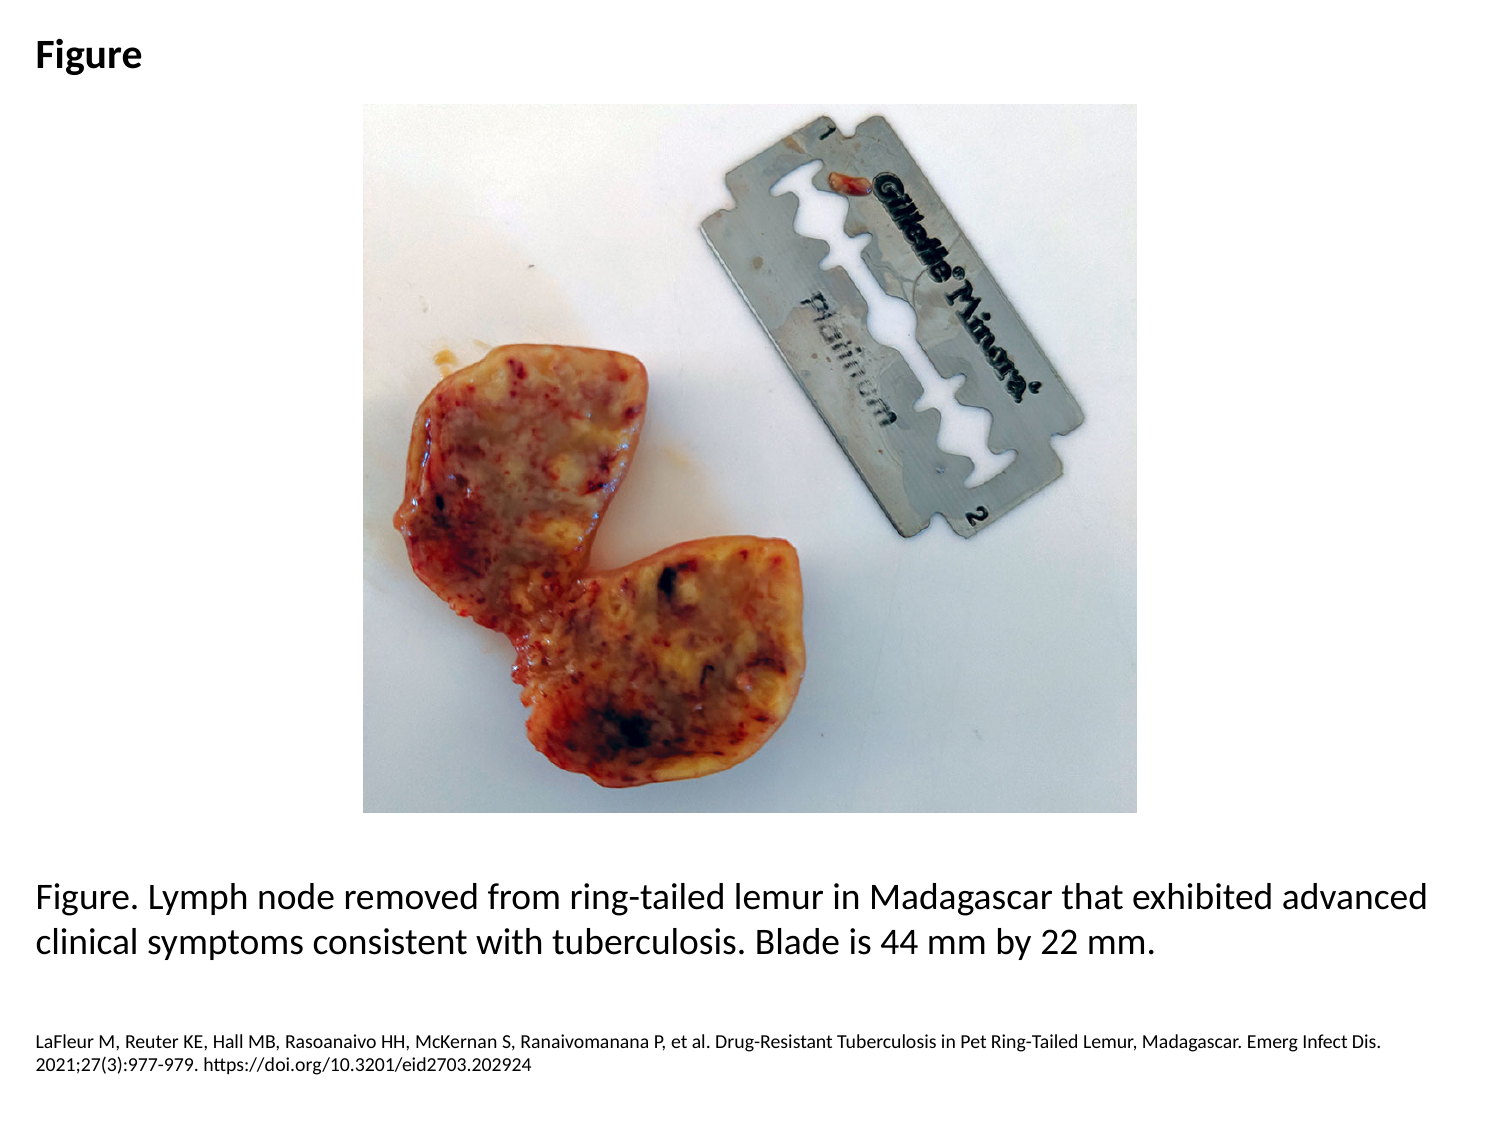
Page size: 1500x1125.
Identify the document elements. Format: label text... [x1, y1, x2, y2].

text_box Figure [19, 19, 1481, 85]
picture [363, 103, 1137, 813]
text_box Figure. Lymph node removed from ring-tailed lemur in Madagascar that exhibited advanced clinical symptoms consistent with tuberculosis. Blade is 44 mm by 22 mm. [19, 810, 1481, 1019]
text_box LaFleur M, Reuter KE, Hall MB, Rasoanaivo HH, McKernan S, Ranaivomanana P, et al. Drug-Resistant Tuberculosis in Pet Ring-Tailed Lemur, Madagascar. Emerg Infect Dis. 2021;27(3):977-979. https://doi.org/10.3201/eid2703.202924 [19, 1019, 1481, 1085]
